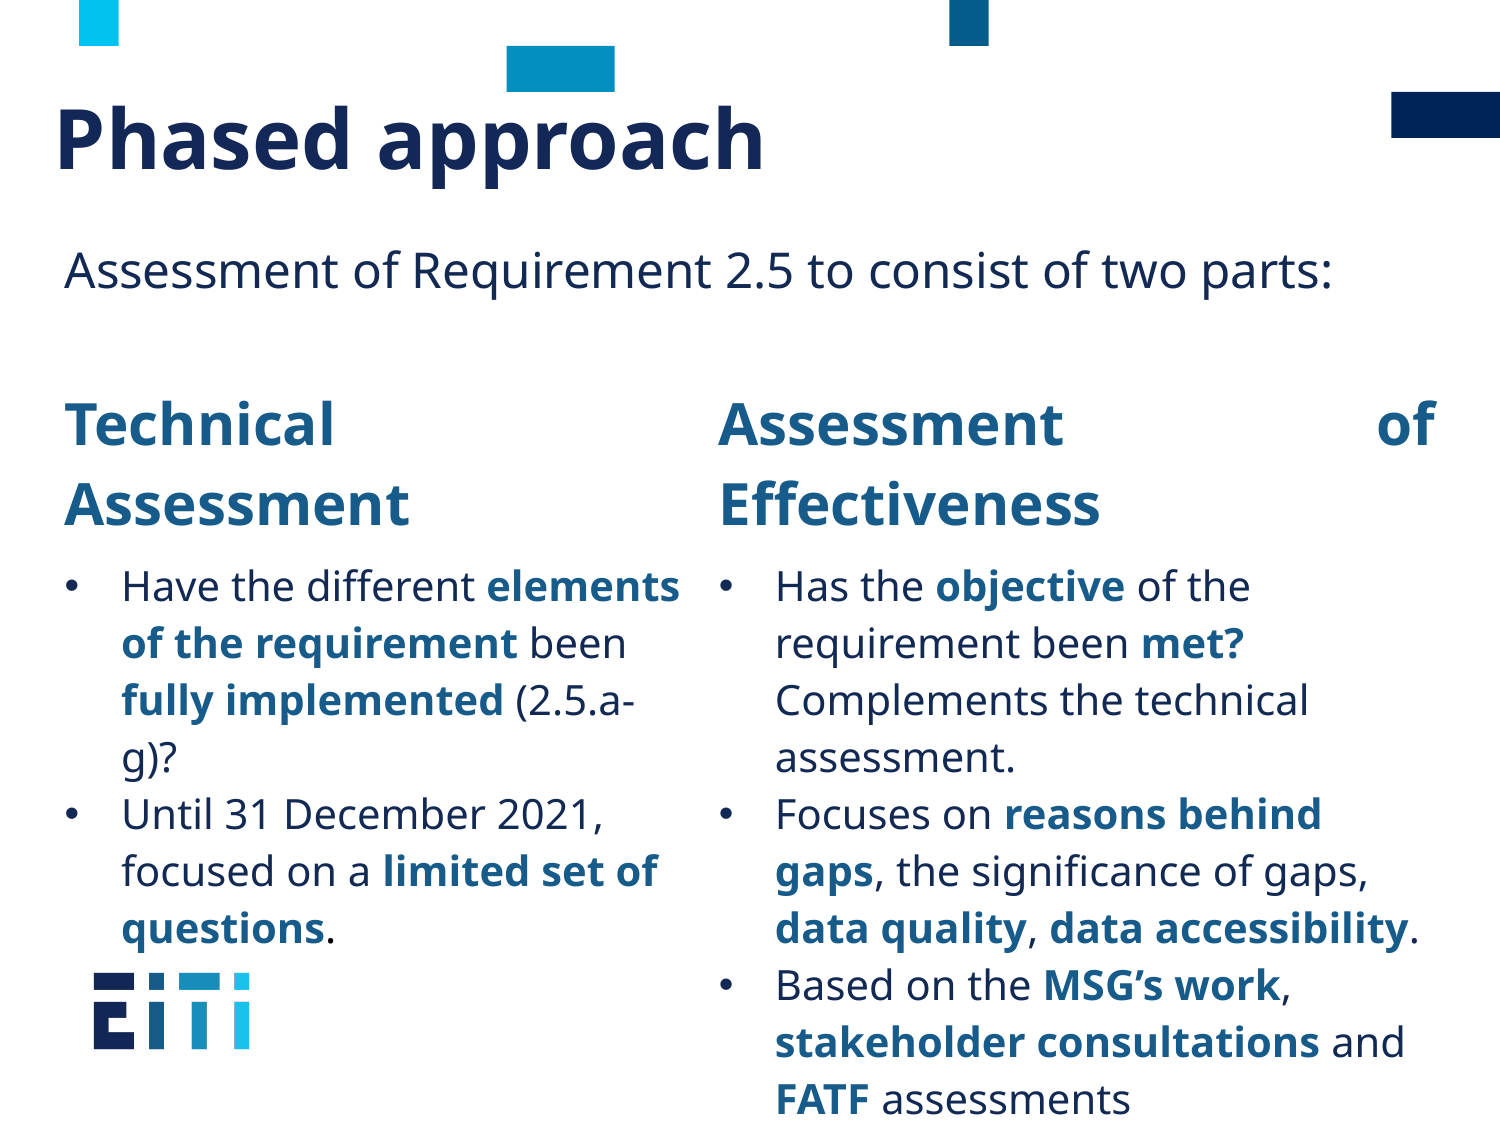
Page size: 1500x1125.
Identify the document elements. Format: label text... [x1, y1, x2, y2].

table_cell Has the objective of the requirement been met? Complements the technical assessment. Focuses on reasons behind gaps, the significance of gaps, data quality, data accessibility. Based on the MSG’s work, stakeholder consultations and FATF assessments Provides relevant recommendations [704, 550, 1450, 1125]
table_header Technical Assessment [50, 376, 704, 550]
title Phased approach [38, 90, 1381, 216]
table_header Assessment of Effectiveness [704, 376, 1450, 550]
list Assessment of Requirement 2.5 to consist of two parts: [49, 236, 1475, 336]
table_cell Have the different elements of the requirement been fully implemented (2.5.a-g)? Until 31 December 2021, focused on a limited set of questions. [50, 550, 704, 1125]
